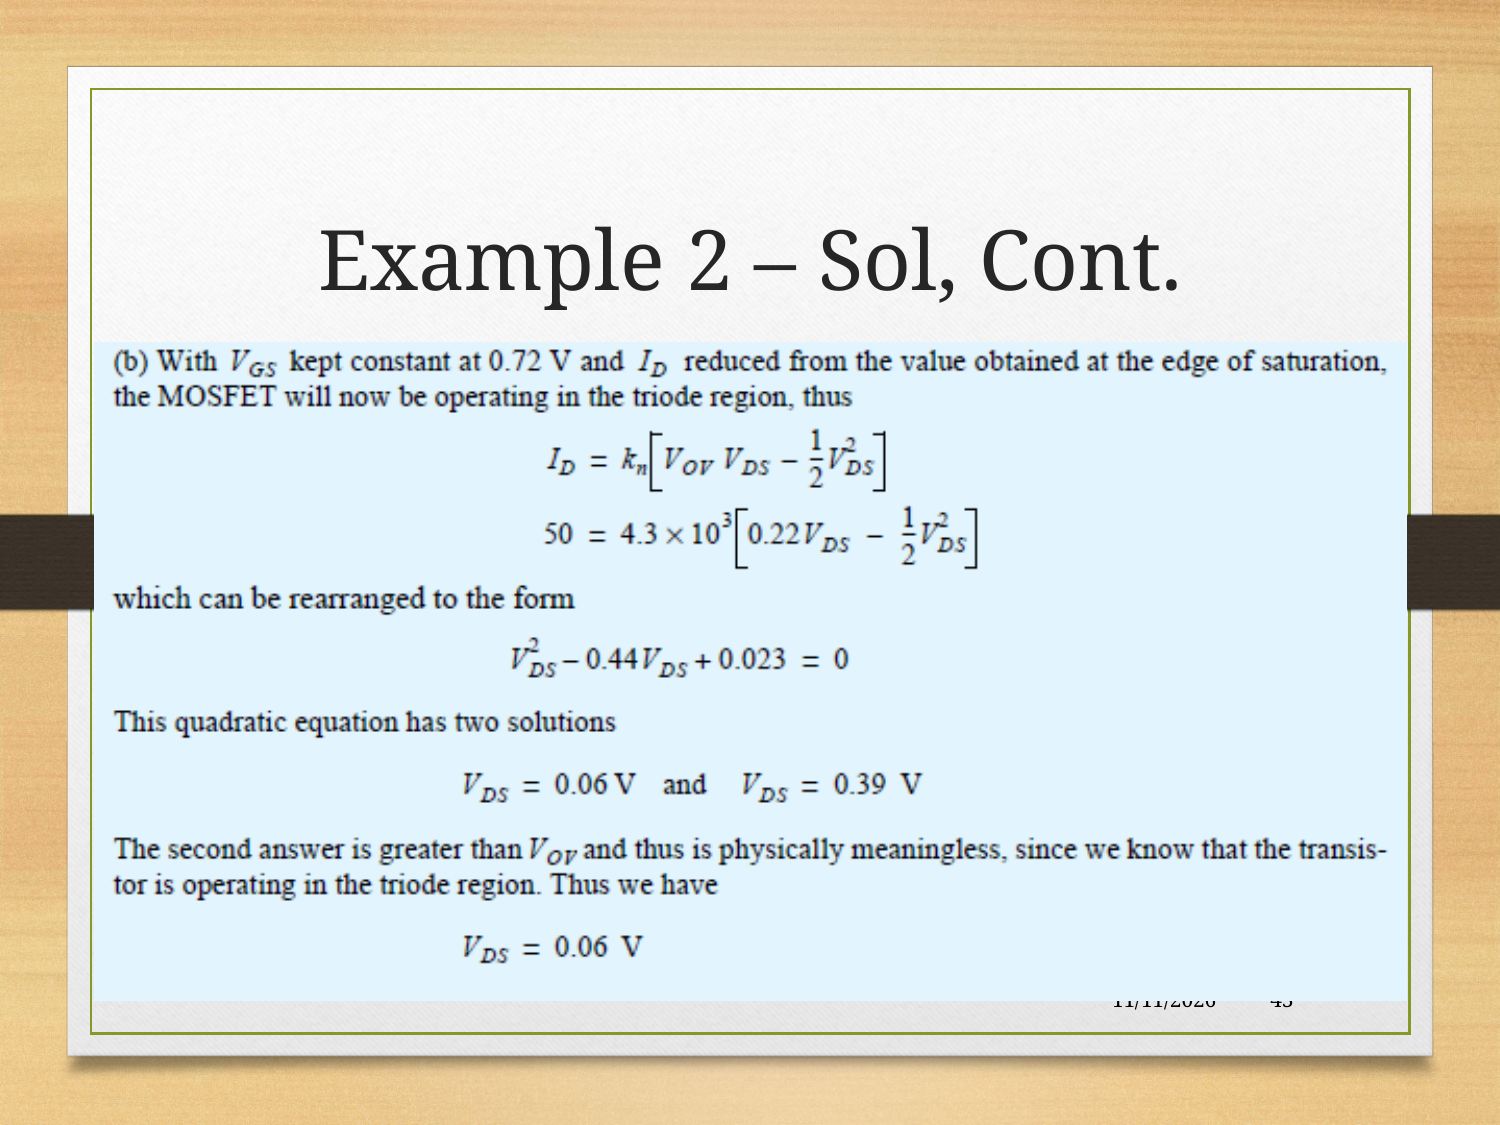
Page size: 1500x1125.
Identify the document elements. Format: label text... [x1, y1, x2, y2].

title Example 2 – Sol, Cont. [193, 150, 1309, 342]
slide_number 43 [1243, 1001, 1309, 1024]
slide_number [1042, 1001, 1232, 1024]
picture [0, 0, 1500, 1125]
